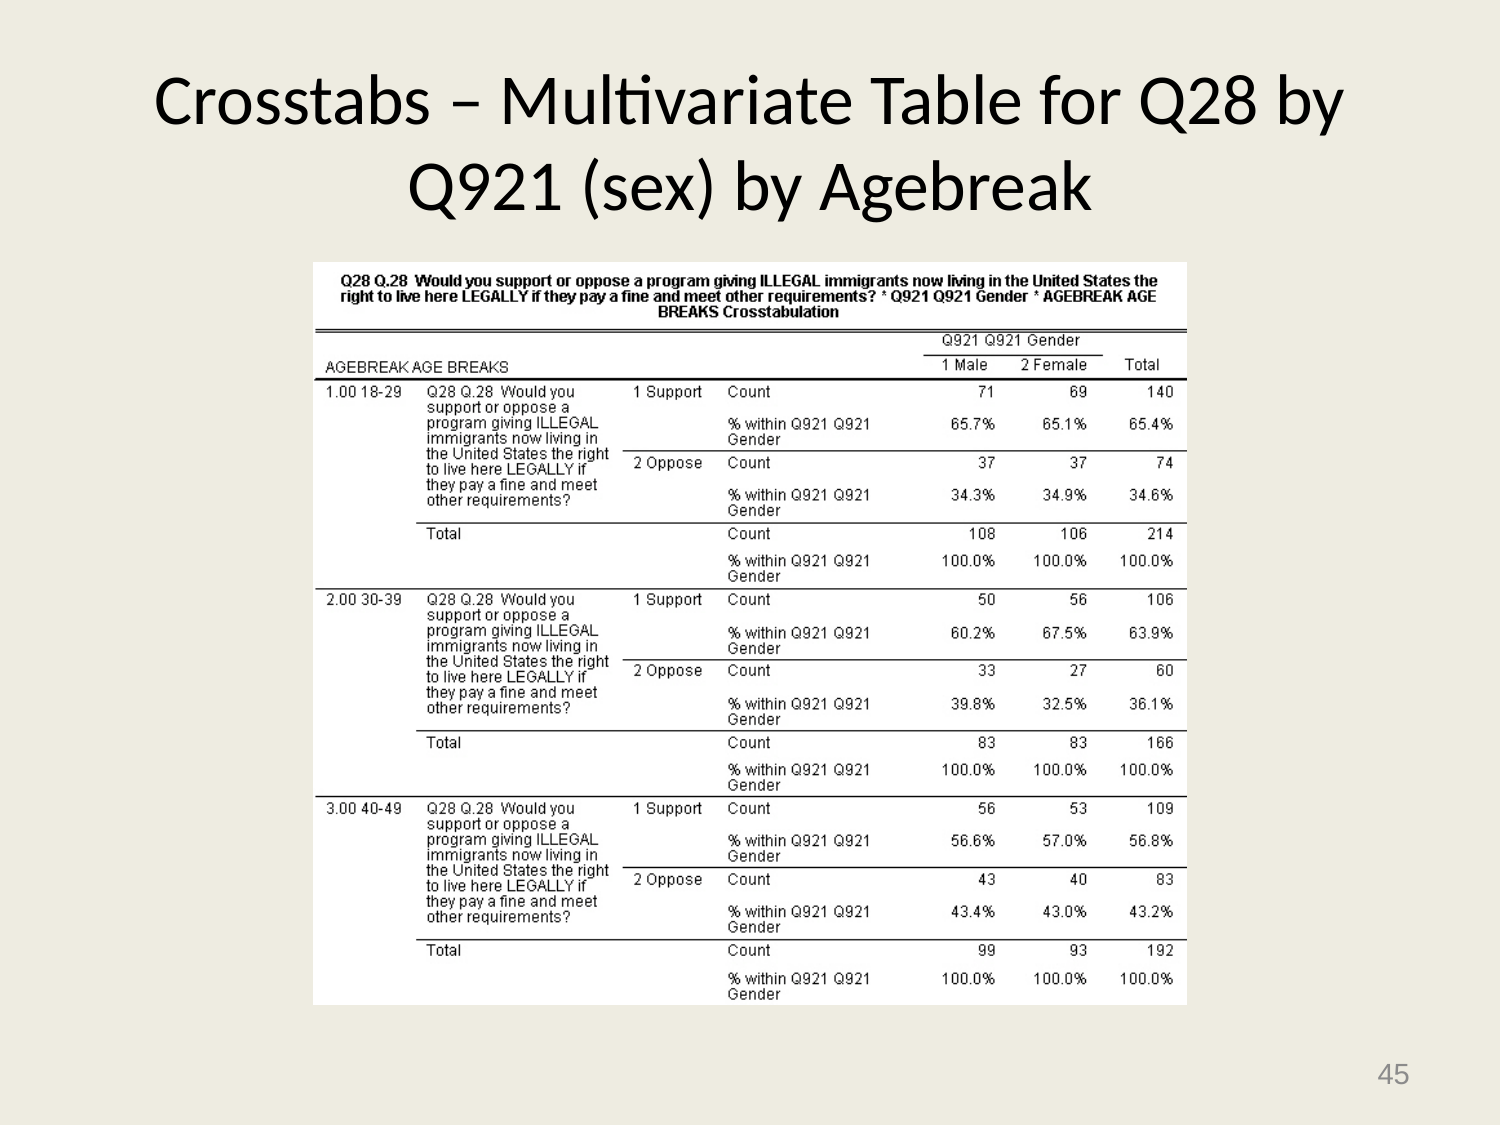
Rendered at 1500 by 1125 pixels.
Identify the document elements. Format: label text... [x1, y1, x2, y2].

title Crosstabs – Multivariate Table for Q28 by Q921 (sex) by Agebreak [75, 45, 1425, 233]
slide_number 45 [1074, 1042, 1425, 1103]
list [313, 262, 1187, 1006]
